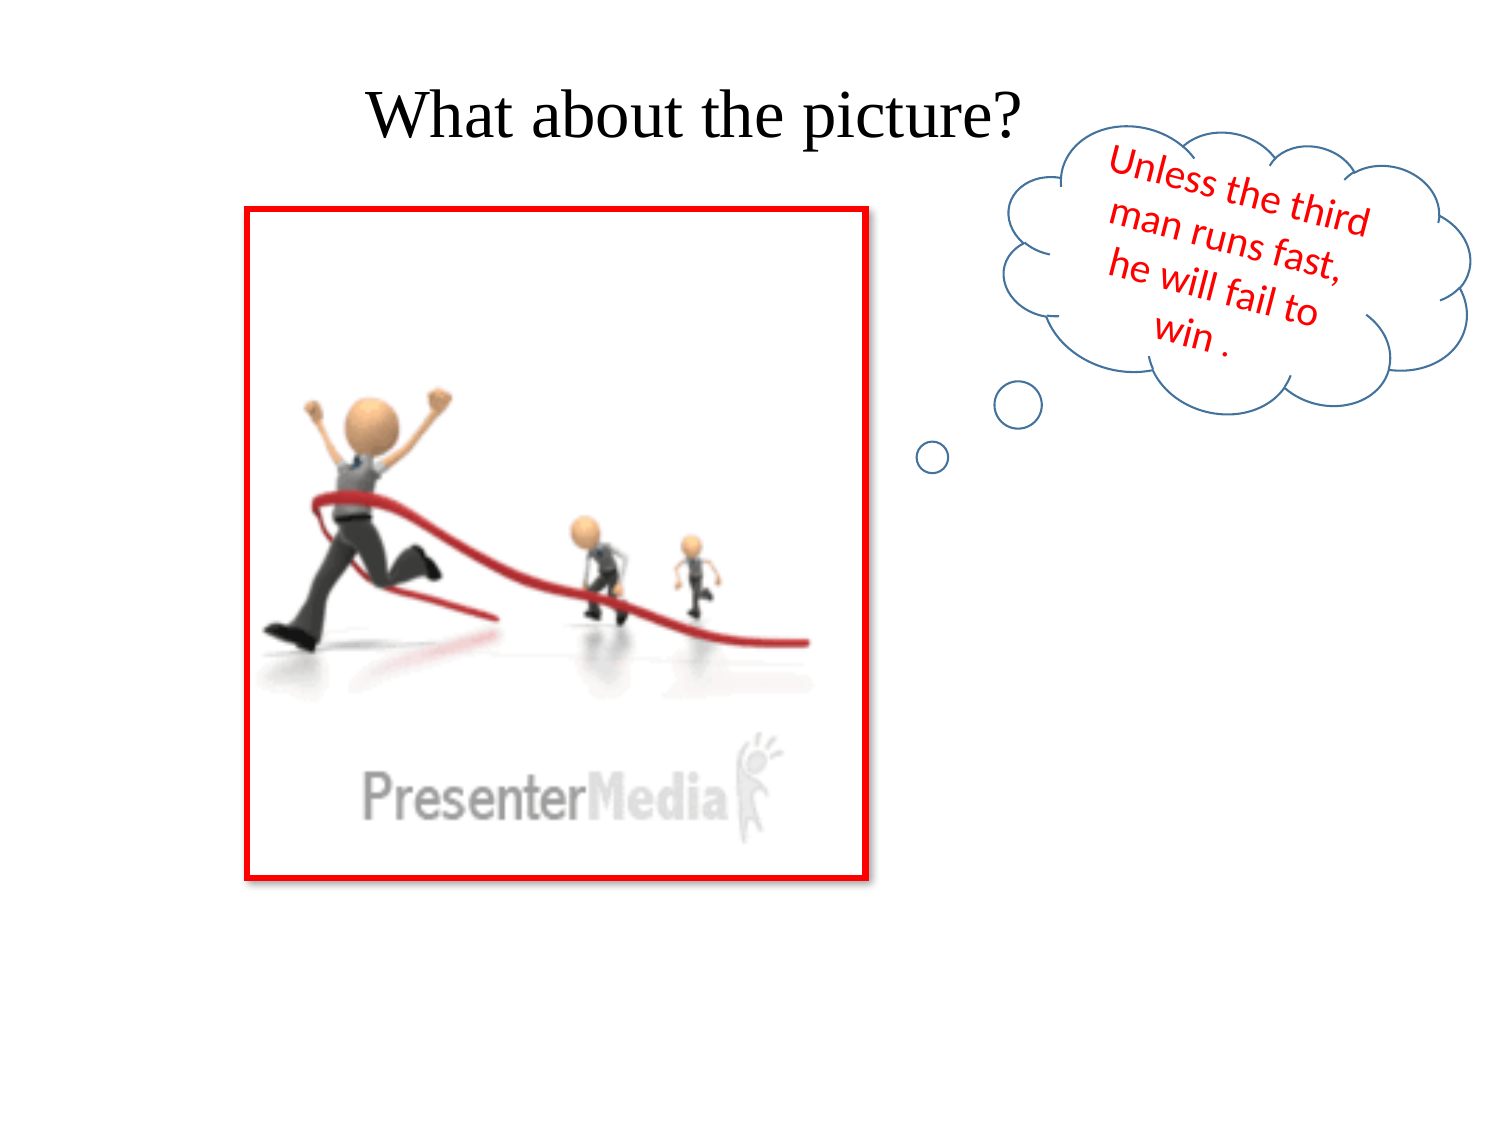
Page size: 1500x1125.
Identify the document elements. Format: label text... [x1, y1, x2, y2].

text_box Unless the third man runs fast, he will fail to win . [1002, 125, 1472, 416]
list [249, 212, 863, 875]
text_box Unless the third man runs fast, he will fail to win . [993, 380, 1043, 430]
title What about the picture? [350, 37, 1075, 193]
text_box Unless the third man runs fast, he will fail to win . [915, 440, 950, 475]
